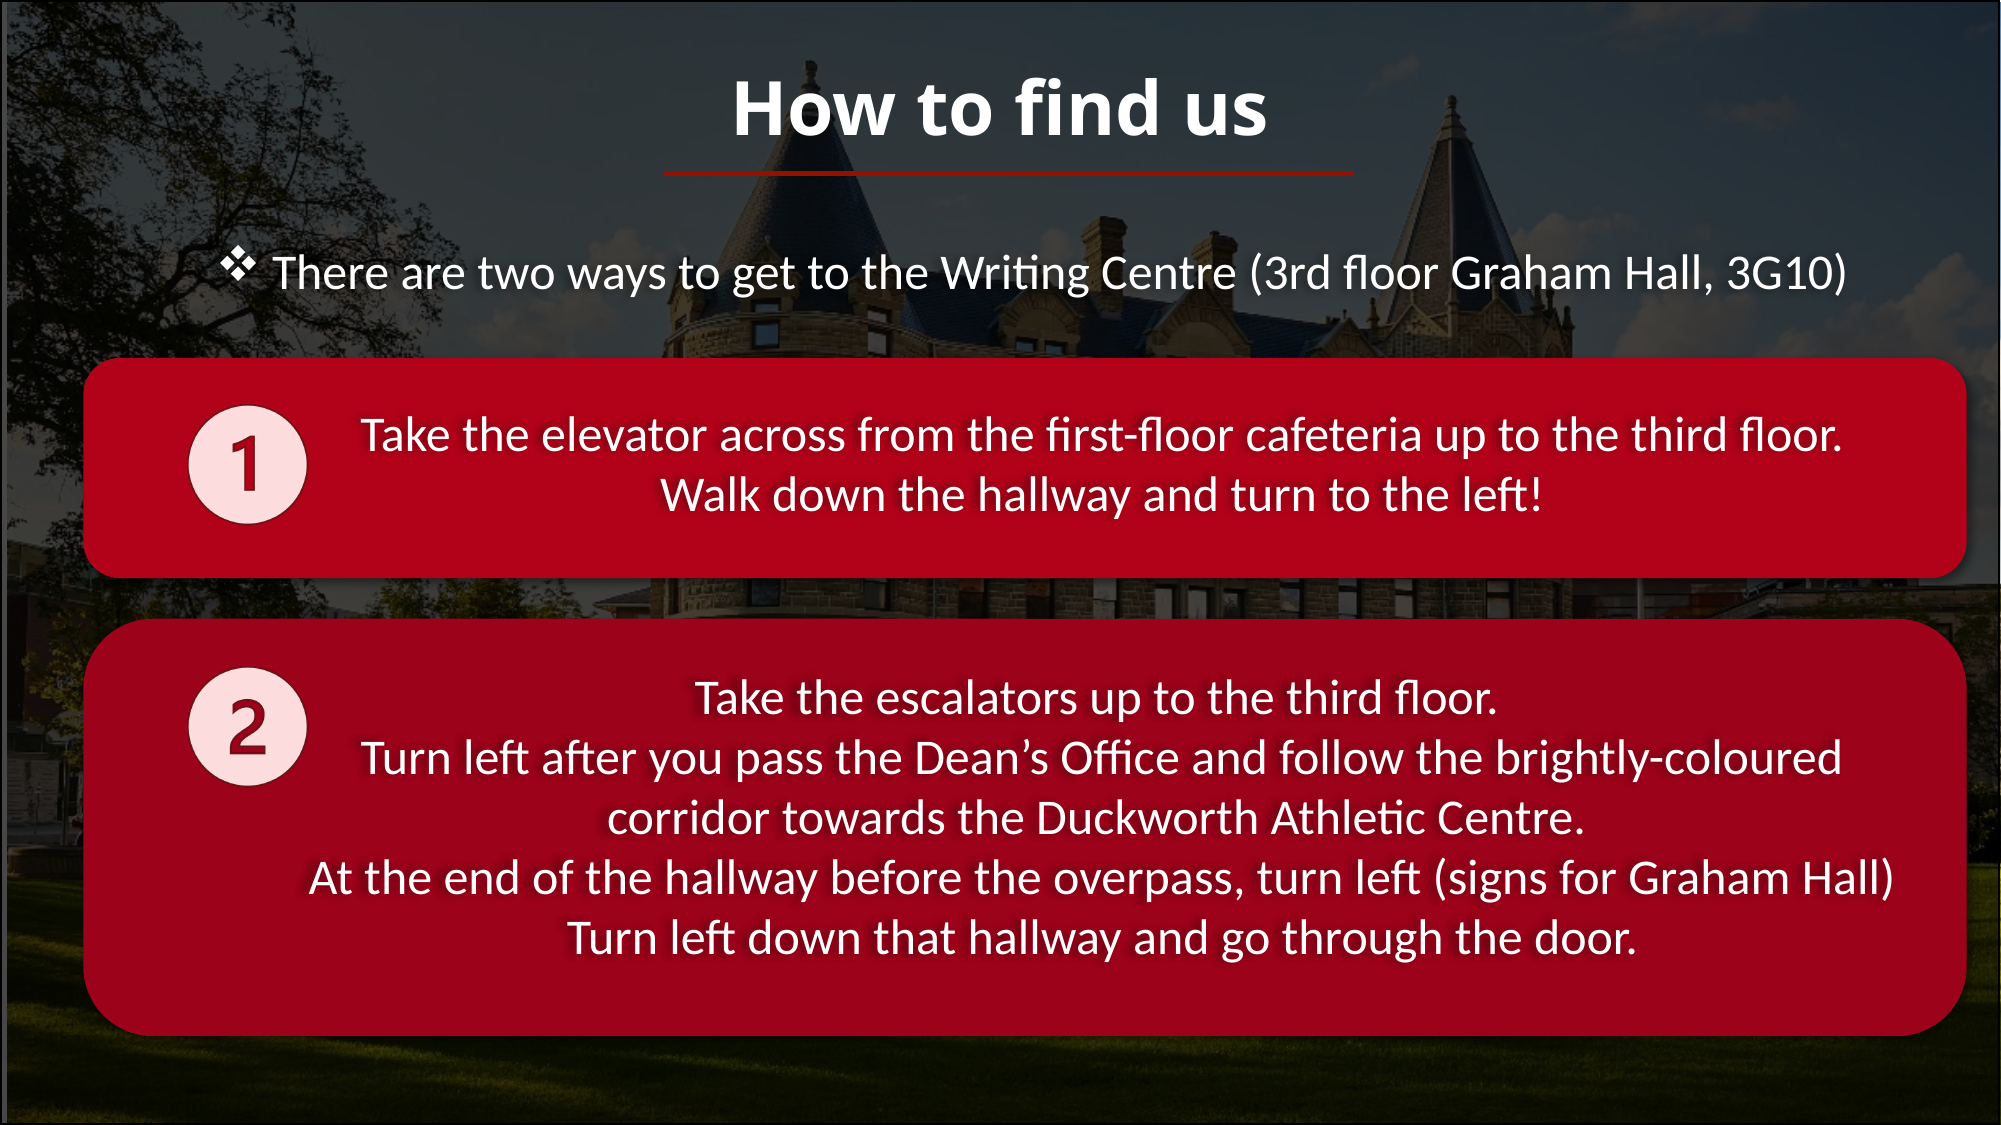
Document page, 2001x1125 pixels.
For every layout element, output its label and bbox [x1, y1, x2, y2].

picture [6, 2, 2001, 1125]
text_box [0, 0, 2000, 1125]
